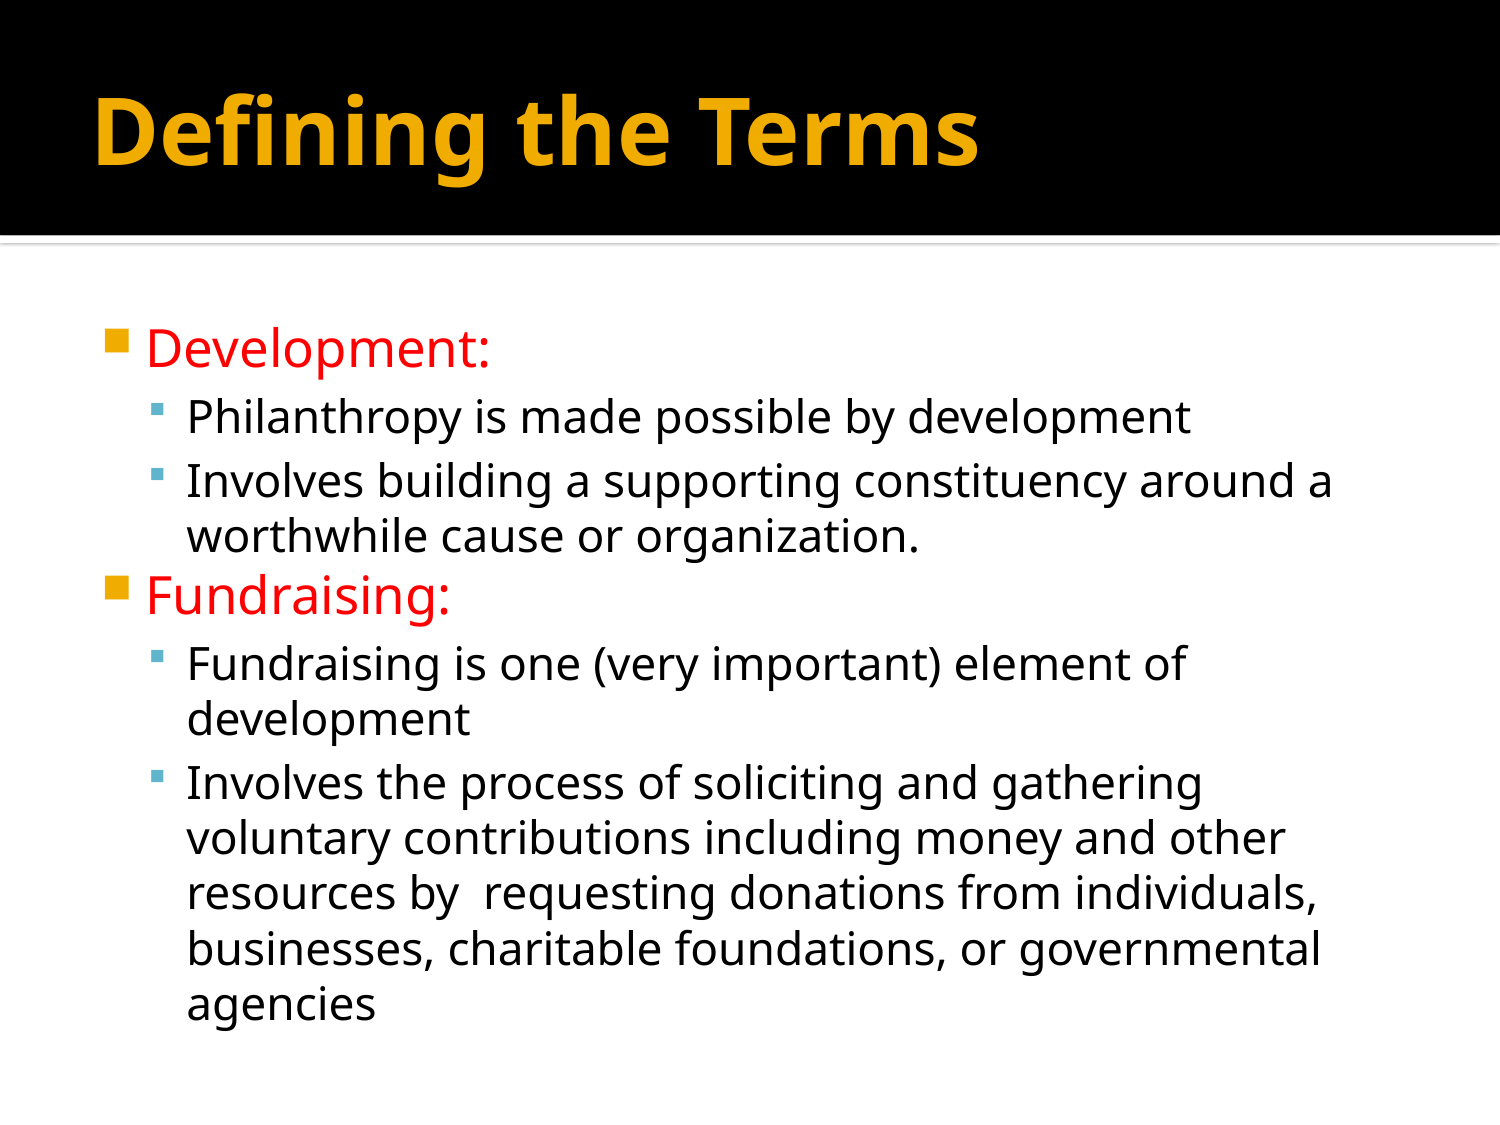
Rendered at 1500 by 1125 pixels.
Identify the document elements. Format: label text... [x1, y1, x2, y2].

list Development: Philanthropy is made possible by development Involves building a supporting constituency around a worthwhile cause or organization. Fundraising: Fundraising is one (very important) element of development Involves the process of soliciting and gathering voluntary contributions including money and other resources by requesting donations from individuals, businesses, charitable foundations, or governmental agencies [75, 299, 1425, 1038]
title Defining the Terms [75, 25, 1425, 231]
